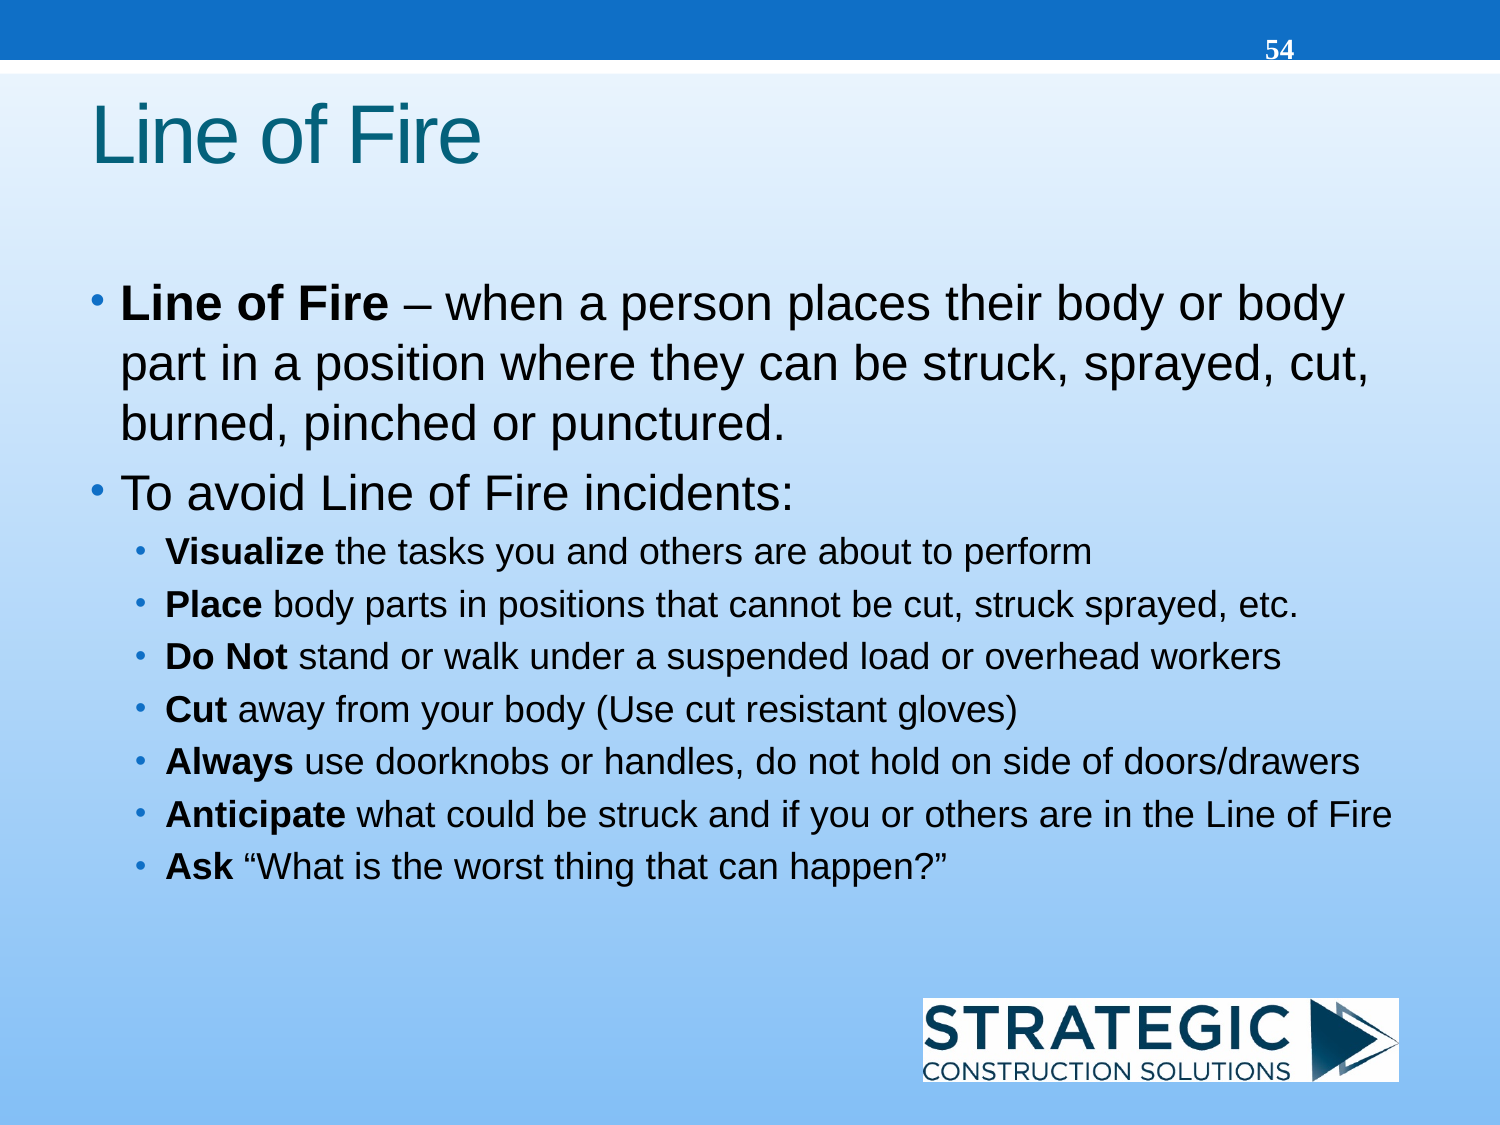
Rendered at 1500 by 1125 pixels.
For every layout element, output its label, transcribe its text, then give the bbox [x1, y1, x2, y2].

list Line of Fire – when a person places their body or body part in a position where they can be struck, sprayed, cut, burned, pinched or punctured. To avoid Line of Fire incidents: Visualize the tasks you and others are about to perform Place body parts in positions that cannot be cut, struck sprayed, etc. Do Not stand or walk under a suspended load or overhead workers Cut away from your body (Use cut resistant gloves) Always use doorknobs or handles, do not hold on side of doors/drawers Anticipate what could be struck and if you or others are in the Line of Fire Ask “What is the worst thing that can happen?” [75, 262, 1425, 1063]
title Line of Fire [75, 56, 1425, 203]
slide_number 54 [1250, 3, 1425, 57]
picture [922, 998, 1399, 1082]
